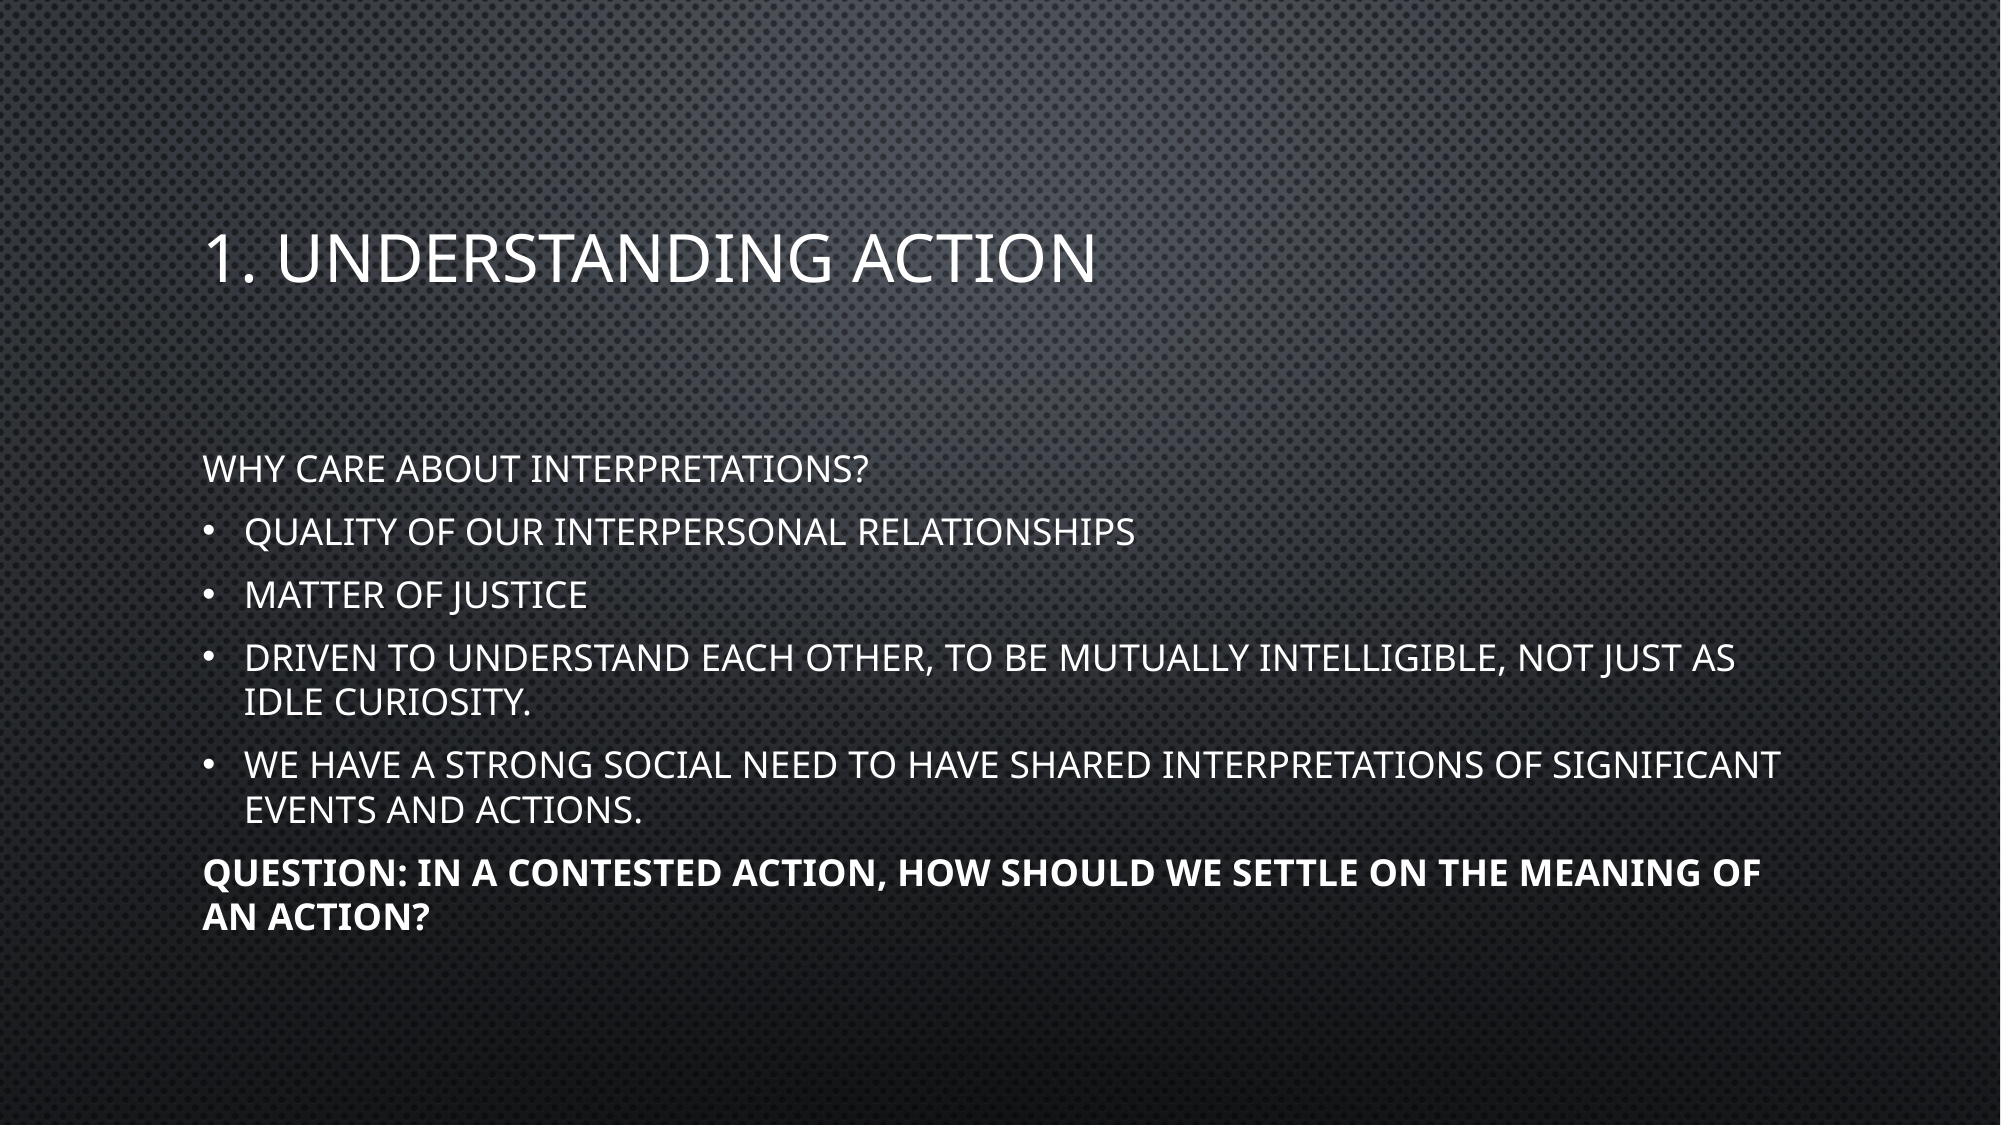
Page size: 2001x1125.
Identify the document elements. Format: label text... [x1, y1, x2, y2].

list Why care about interpretations? Quality of our interpersonal relationships Matter of justice Driven to understand each other, to be mutually intelligible, not just as idle curiosity. We have a strong social need to have shared interpretations of significant events and actions. Question: in a contested action, how should we settle on the meaning of an action? [187, 437, 1813, 950]
title 1. Understanding Action [187, 99, 1813, 413]
